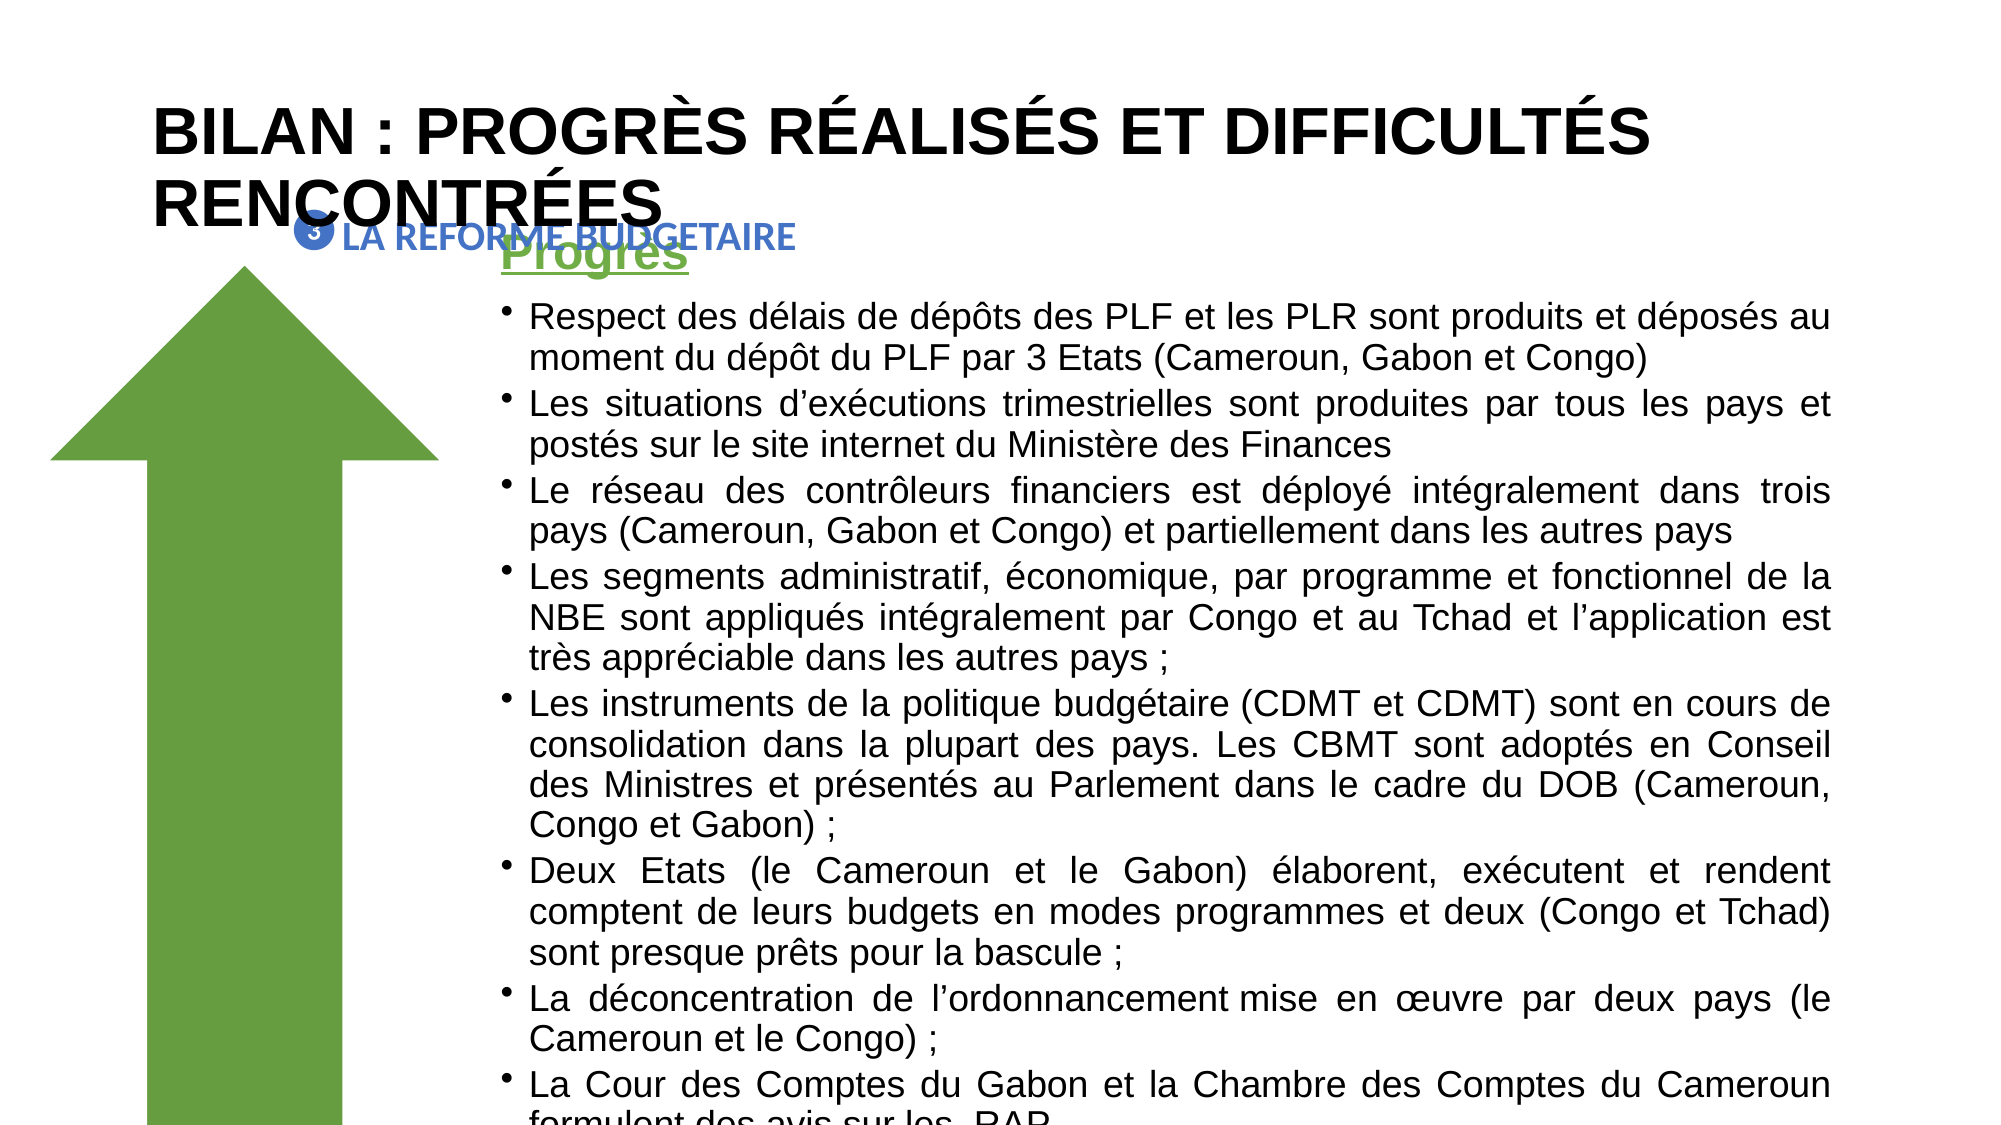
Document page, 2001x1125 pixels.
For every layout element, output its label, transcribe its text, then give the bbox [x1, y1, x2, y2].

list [0, 266, 1963, 1125]
title Bilan : Progrès réalisés et difficultés rencontrées [137, 59, 1863, 266]
